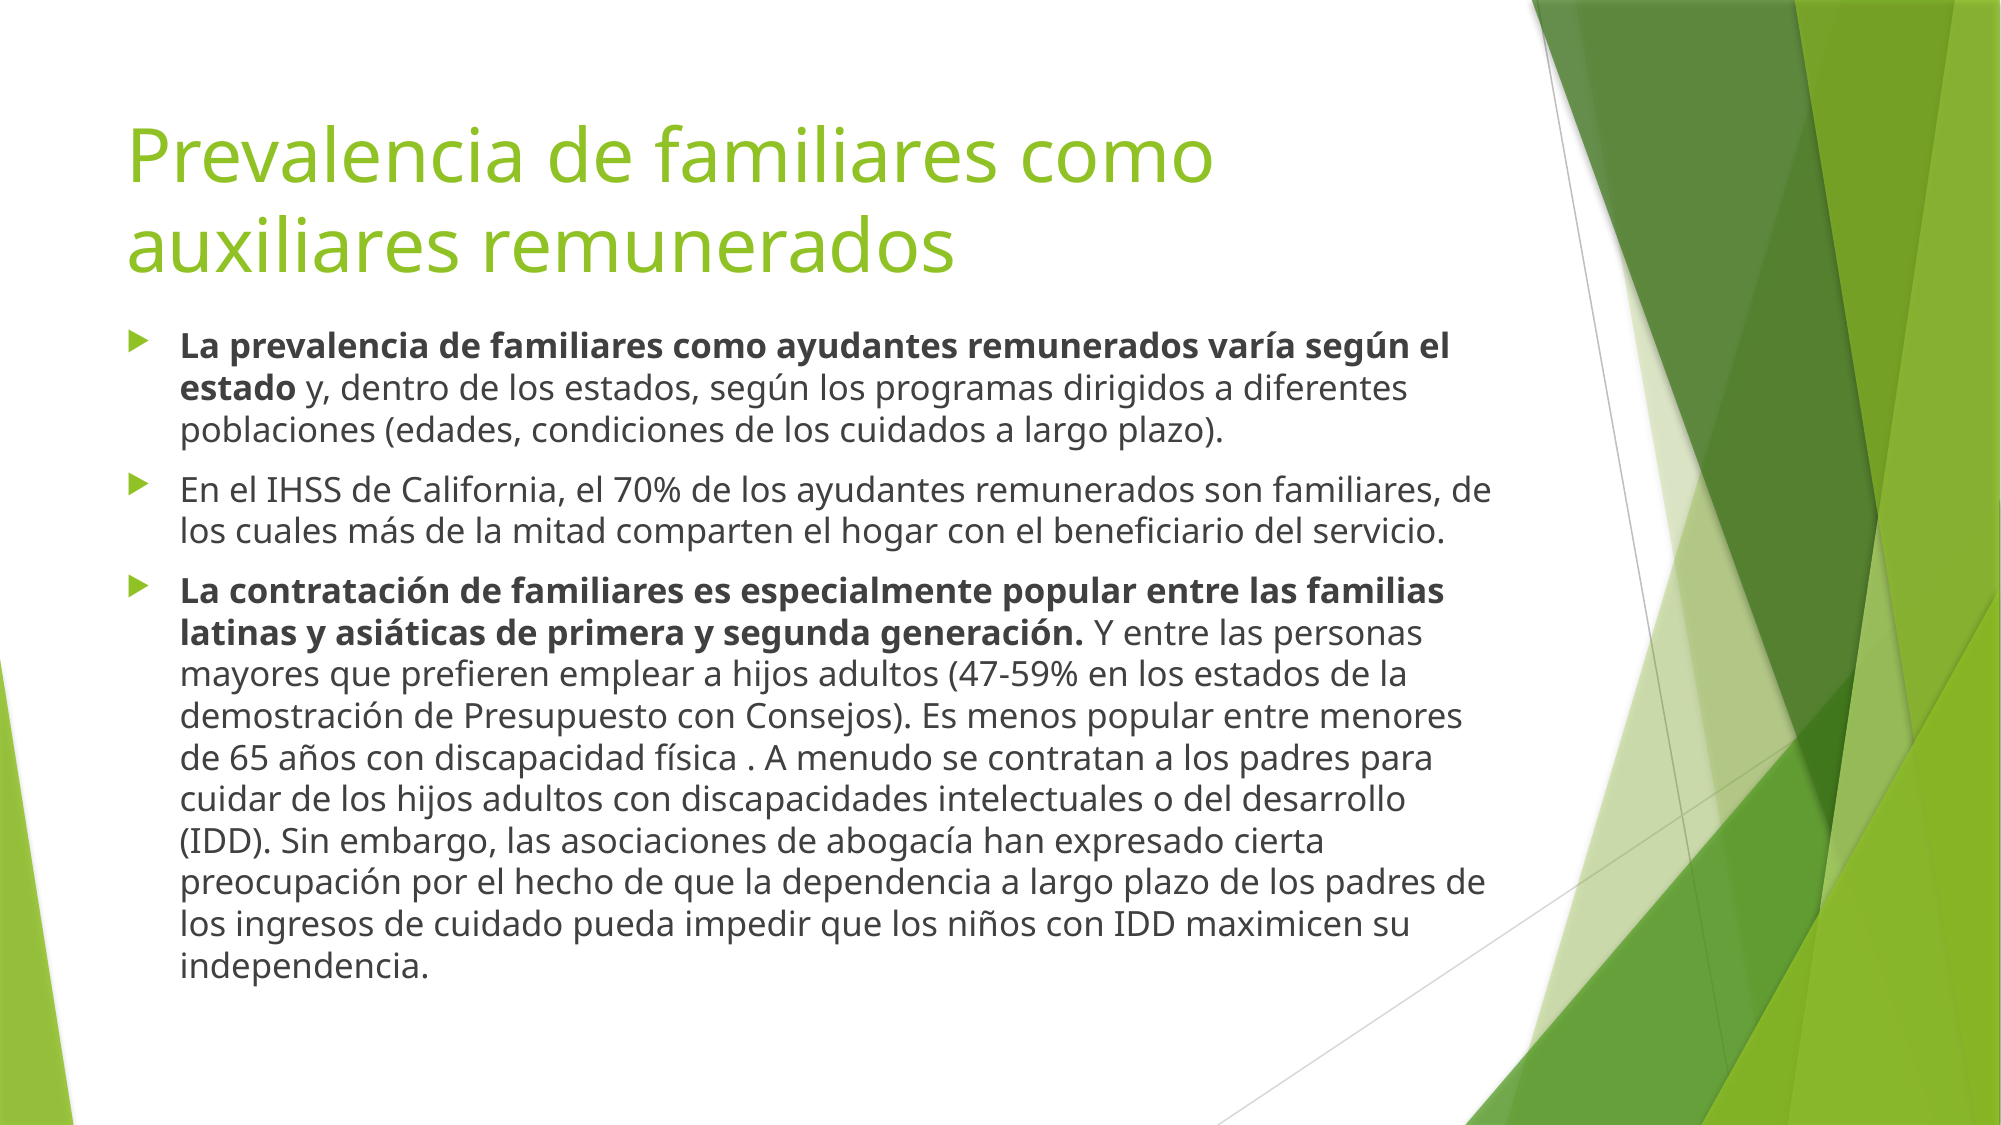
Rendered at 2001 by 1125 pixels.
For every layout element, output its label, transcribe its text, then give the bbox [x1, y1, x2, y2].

title Prevalencia de familiares como auxiliares remunerados [111, 99, 1522, 316]
list La prevalencia de familiares como ayudantes remunerados varía según el estado y, dentro de los estados, según los programas dirigidos a diferentes poblaciones (edades, condiciones de los cuidados a largo plazo). En el IHSS de California, el 70% de los ayudantes remunerados son familiares, de los cuales más de la mitad comparten el hogar con el beneficiario del servicio. La contratación de familiares es especialmente popular entre las familias latinas y asiáticas de primera y segunda generación. Y entre las personas mayores que prefieren emplear a hijos adultos (47-59% en los estados de la demostración de Presupuesto con Consejos). Es menos popular entre menores de 65 años con discapacidad física . A menudo se contratan a los padres para cuidar de los hijos adultos con discapacidades intelectuales o del desarrollo (IDD). Sin embargo, las asociaciones de abogacía han expresado cierta preocupación por el hecho de que la dependencia a largo plazo de los padres de los ingresos de cuidado pueda impedir que los niños con IDD maximicen su independencia. [111, 316, 1522, 1029]
